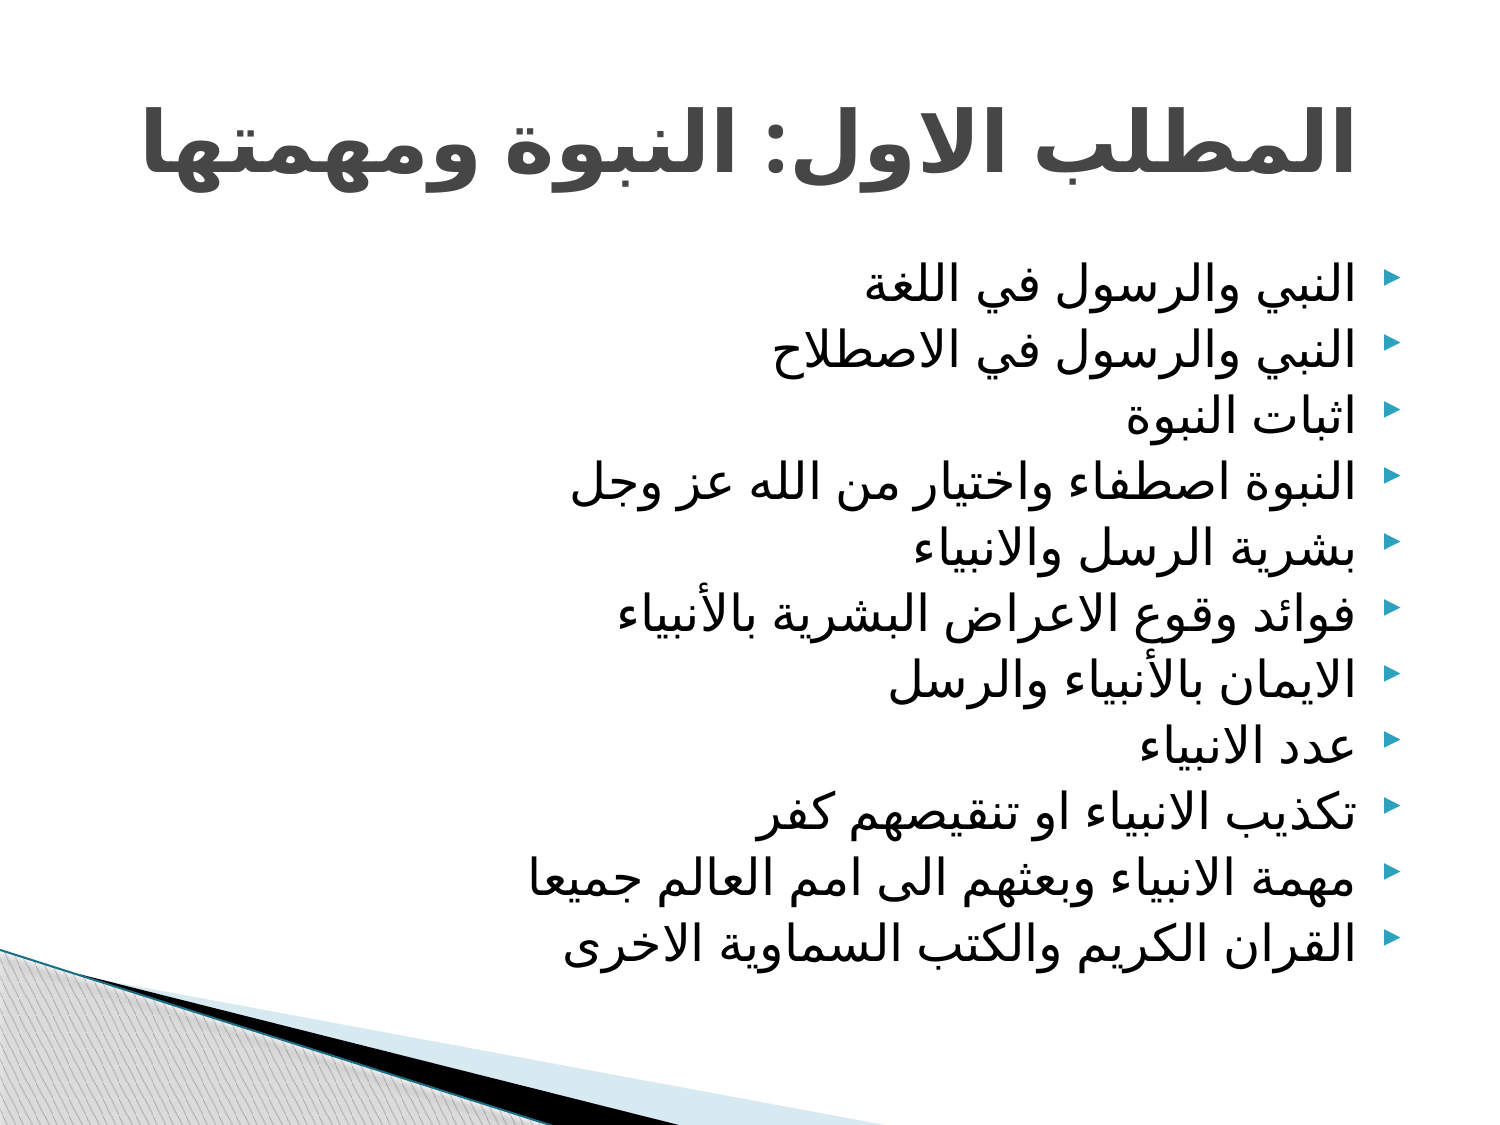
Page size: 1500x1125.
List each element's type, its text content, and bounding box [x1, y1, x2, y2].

list النبي والرسول في اللغة النبي والرسول في الاصطلاح اثبات النبوة النبوة اصطفاء واختيار من الله عز وجل بشرية الرسل والانبياء فوائد وقوع الاعراض البشرية بالأنبياء الايمان بالأنبياء والرسل عدد الانبياء تكذيب الانبياء او تنقيصهم كفر مهمة الانبياء وبعثهم الى امم العالم جميعا القران الكريم والكتب السماوية الاخرى [75, 243, 1425, 986]
title المطلب الاول: النبوة ومهمتها [75, 45, 1425, 233]
